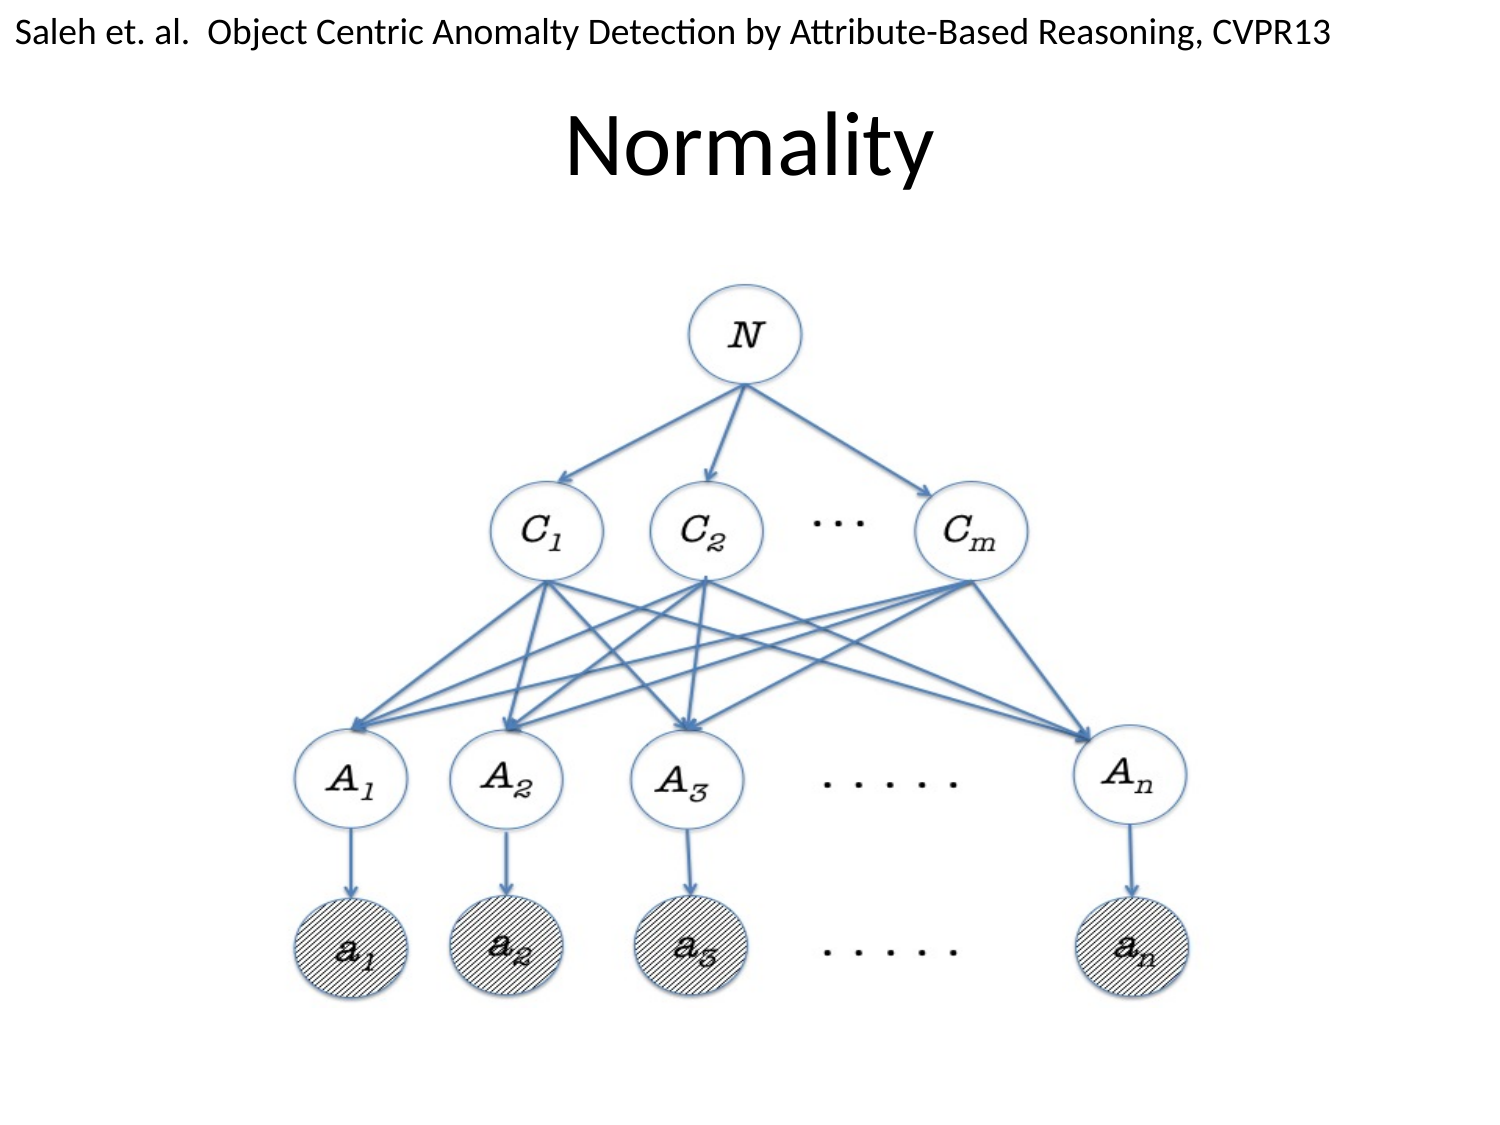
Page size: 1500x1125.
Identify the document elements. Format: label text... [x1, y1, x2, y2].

text_box Saleh et. al. Object Centric Anomalty Detection by Attribute-Based Reasoning, CVPR13 [0, 0, 1500, 60]
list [74, 264, 1426, 1008]
title Normality [75, 60, 1425, 233]
